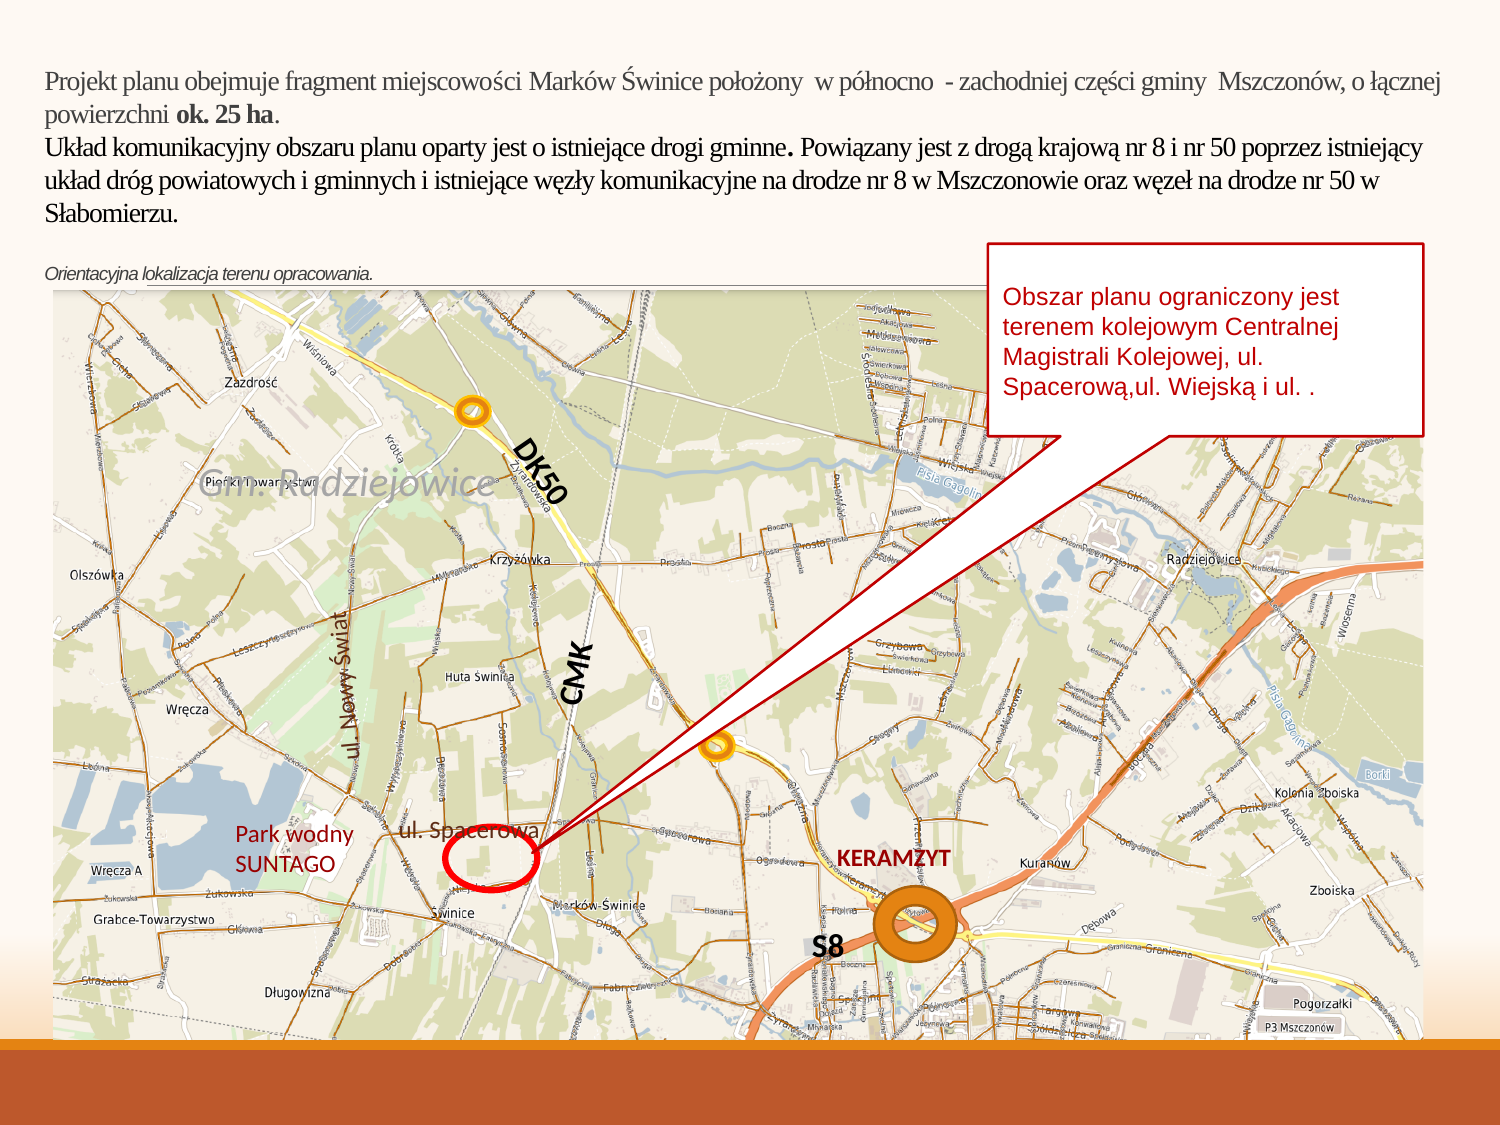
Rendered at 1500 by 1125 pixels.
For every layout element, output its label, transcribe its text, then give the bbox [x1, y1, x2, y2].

text_box Obszar planu ograniczony jest terenem kolejowym Centralnej Magistrali Kolejowej, ul. Spacerową,ul. Wiejską i ul. . [986, 242, 1425, 288]
title Projekt planu obejmuje fragment miejscowości Marków Świnice położony w północno - zachodniej części gminy Mszczonów, o łącznej powierzchni ok. 25 ha. Układ komunikacyjny obszaru planu oparty jest o istniejące drogi gminne. Powiązany jest z drogą krajową nr 8 i nr 50 poprzez istniejący układ dróg powiatowych i gminnych i istniejące węzły komunikacyjne na drodze nr 8 w Mszczonowie oraz węzeł na drodze nr 50 w Słabomierzu. Orientacyjna lokalizacja terenu opracowania. [29, 54, 1459, 315]
picture [52, 290, 1424, 1041]
